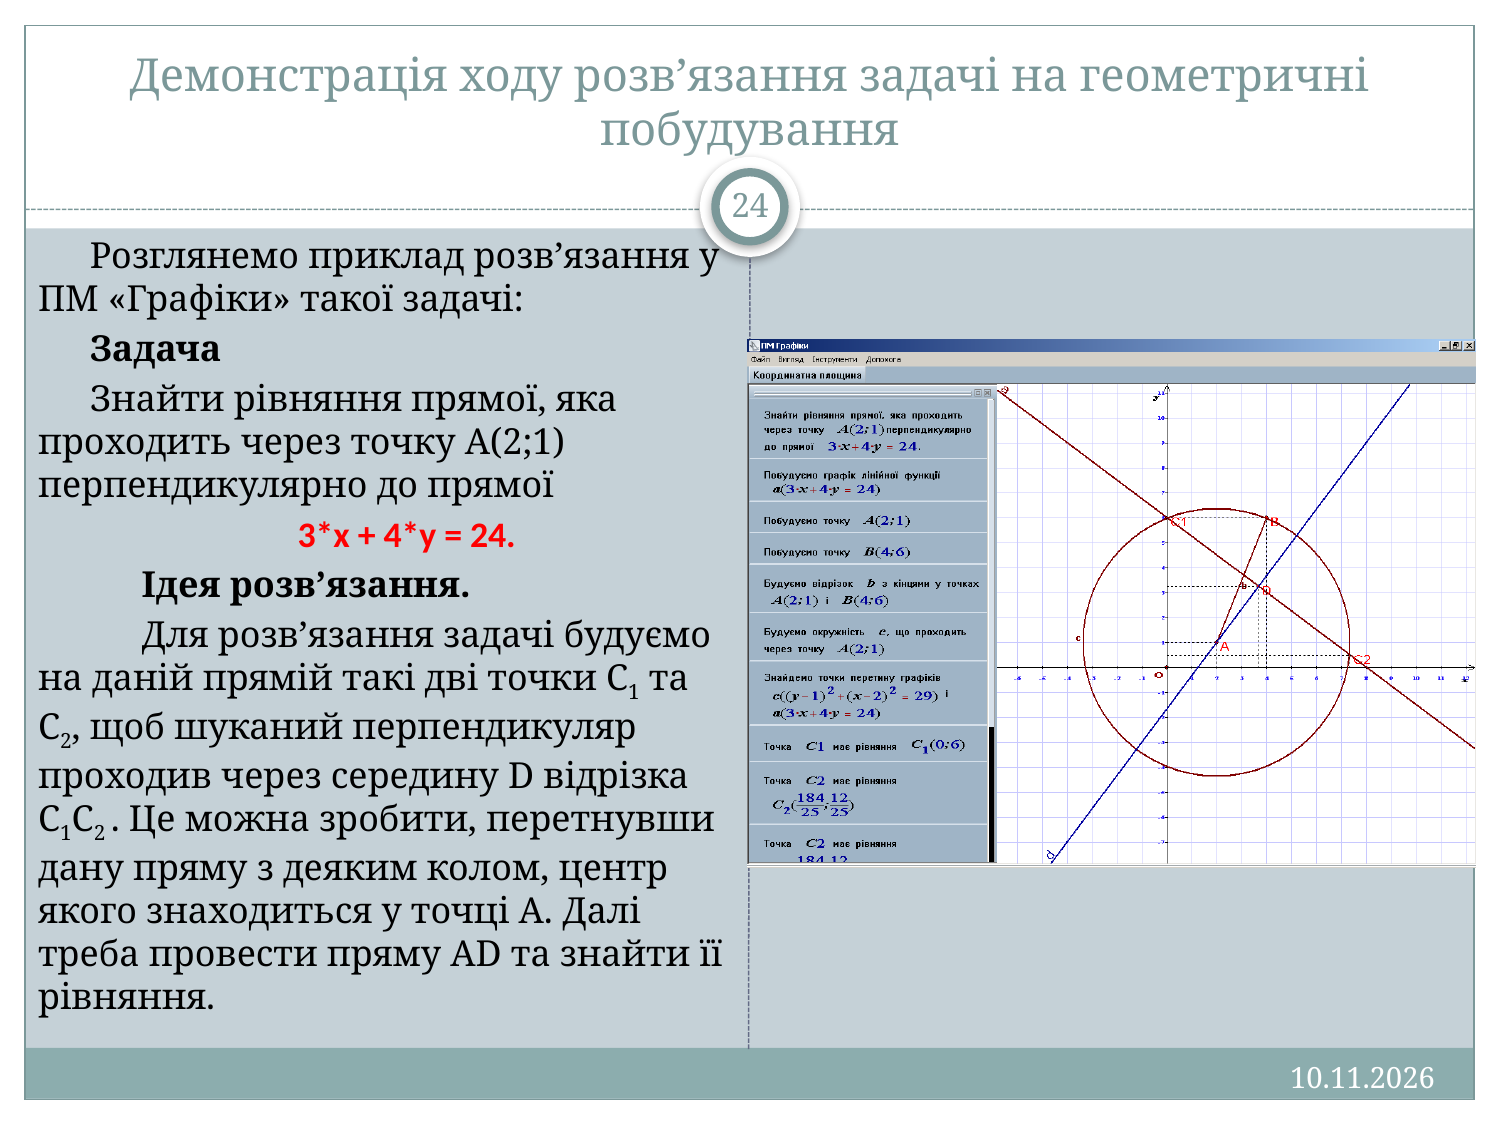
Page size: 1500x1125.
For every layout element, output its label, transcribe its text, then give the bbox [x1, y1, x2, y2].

list Розглянемо приклад розв’язання у ПМ «Графіки» такої задачі: Задача Знайти рівняння прямої, яка проходить через точку A(2;1) перпендикулярно до прямої 3*x + 4*y = 24. Ідея розв’язання. Для розв’язання задачі будуємо на даній прямій такі дві точки С1 та С2, щоб шуканий перпендикуляр проходив через середину D відрізка С1С2 . Це можна зробити, перетнувши дану пряму з деяким колом, центр якого знаходиться у точці А. Далі треба провести пряму AD та знайти її рівняння. [23, 224, 739, 1043]
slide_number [950, 1051, 1450, 1112]
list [747, 339, 1476, 868]
title Демонстрація ходу розв’язання задачі на геометричні побудування [49, 37, 1450, 162]
slide_number 24 [712, 170, 788, 243]
footer [50, 1051, 638, 1112]
